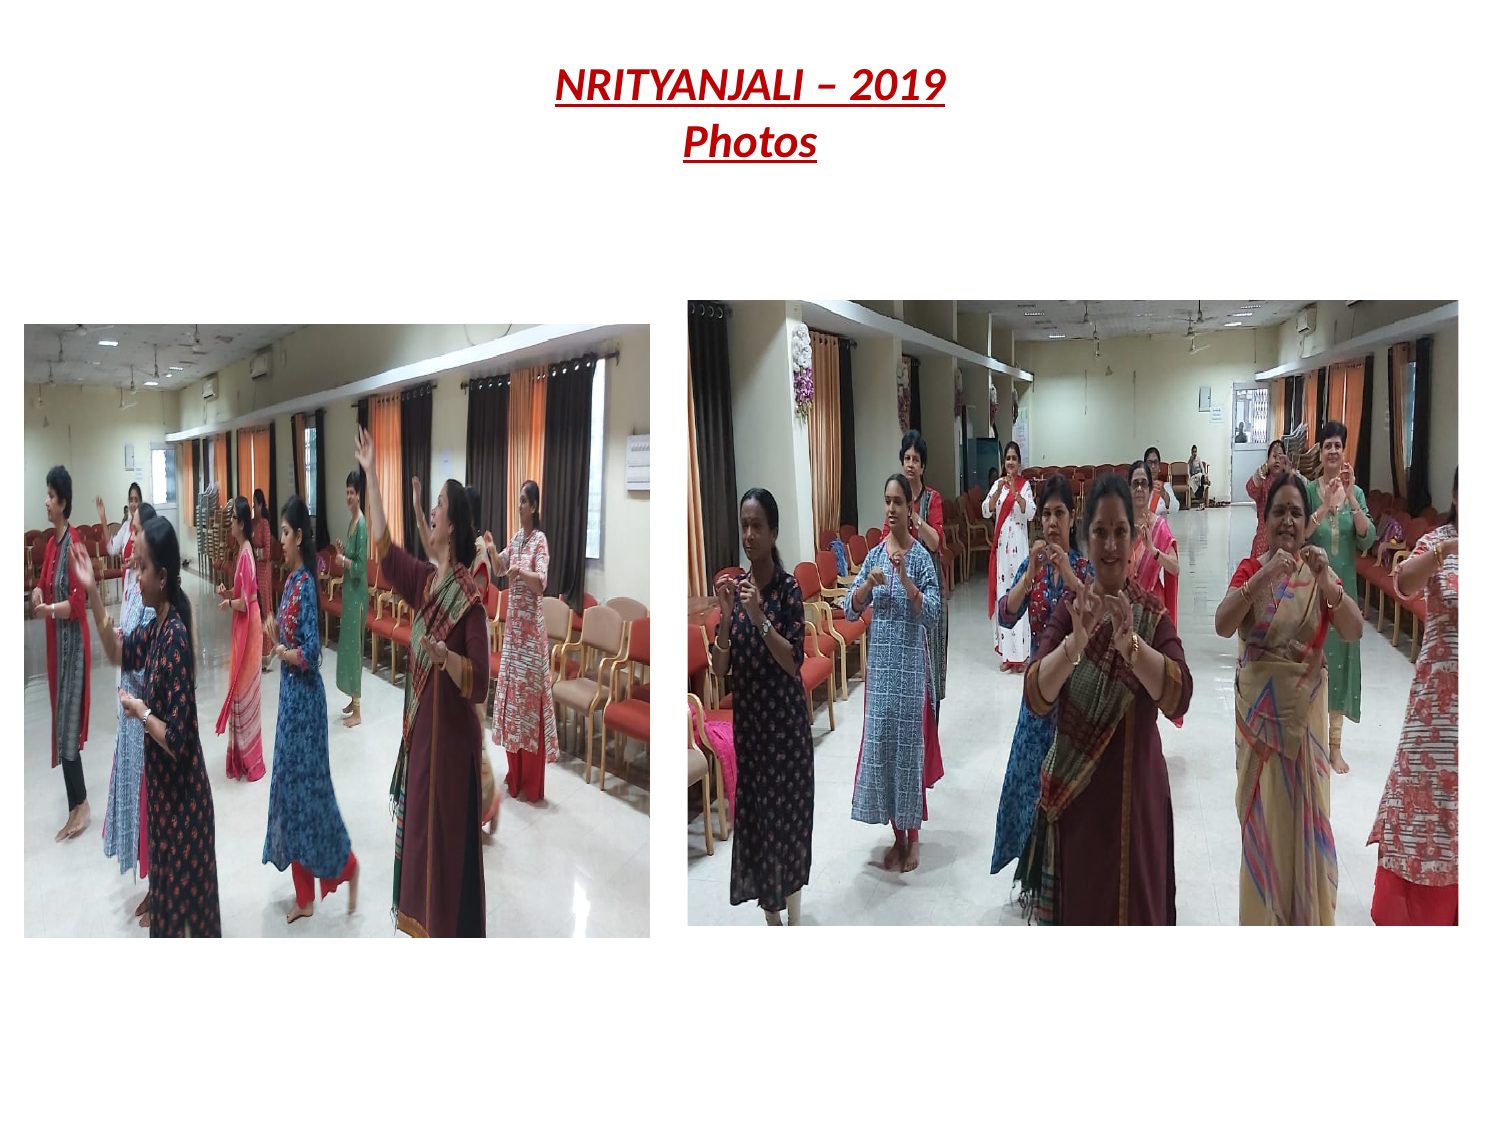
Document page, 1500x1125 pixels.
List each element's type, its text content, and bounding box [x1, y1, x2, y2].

picture [24, 324, 651, 938]
title NRITYANJALI – 2019 Photos [75, 45, 1425, 175]
picture [687, 299, 1459, 938]
